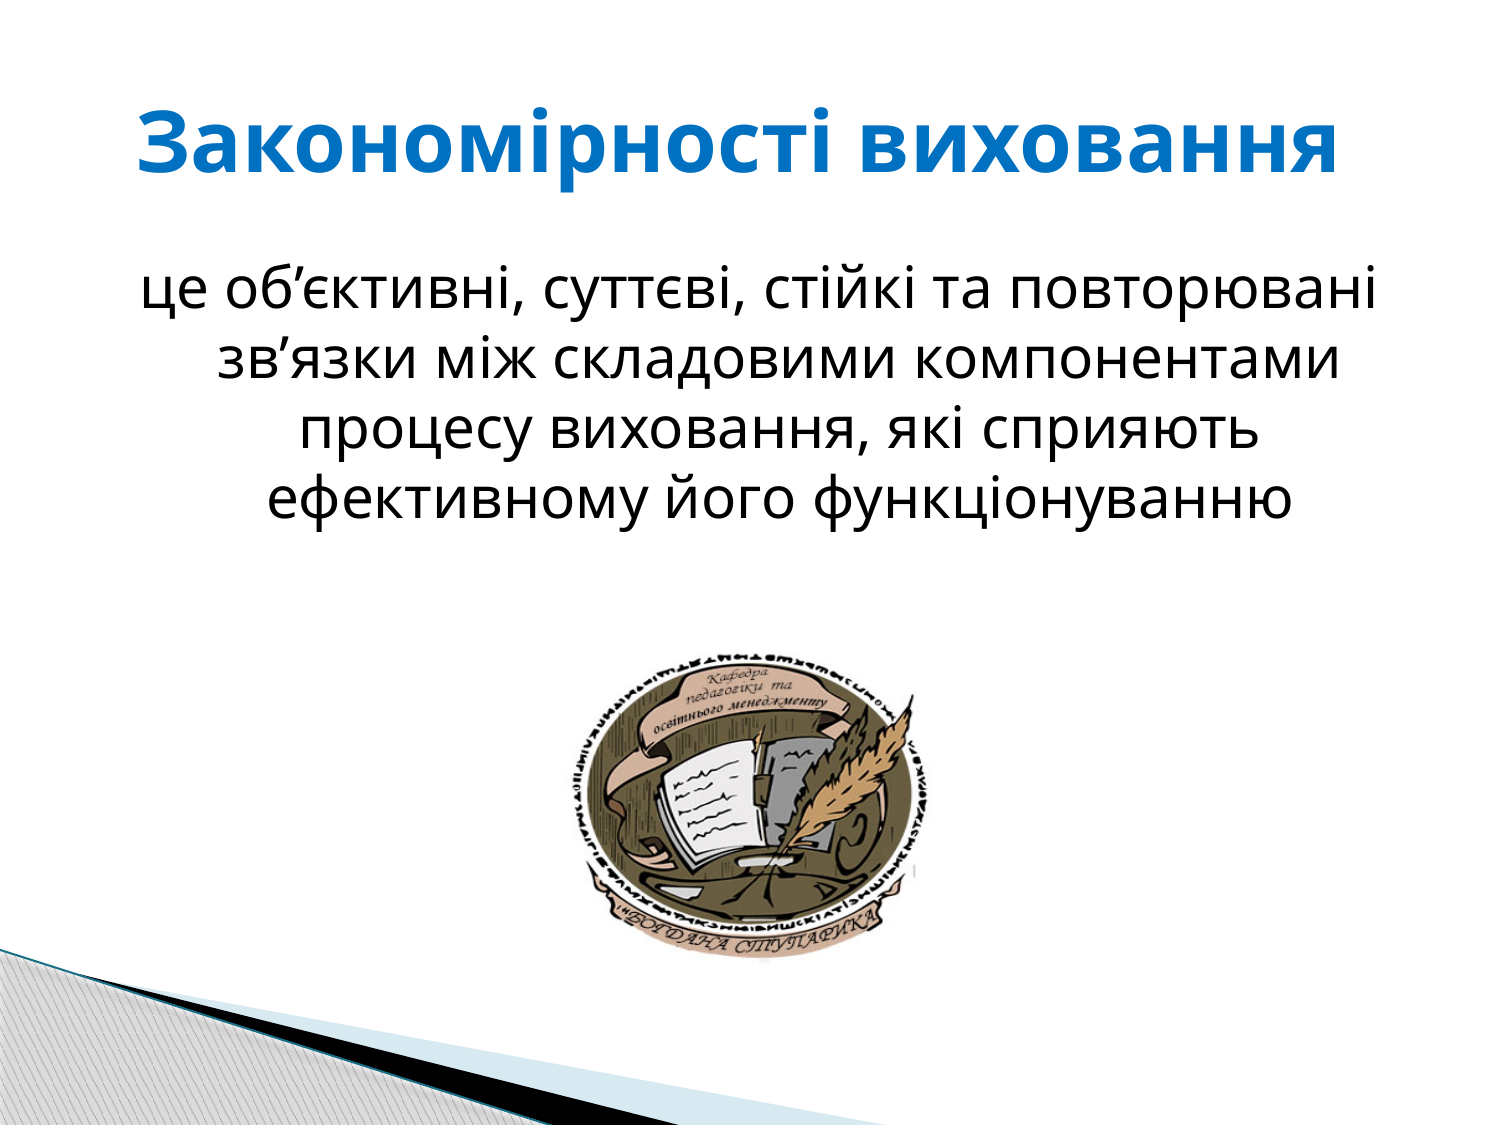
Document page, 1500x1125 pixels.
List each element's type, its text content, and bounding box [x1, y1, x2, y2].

picture [555, 644, 944, 985]
list це об’єктивні, суттєві, стійкі та повторювані зв’язки між складовими компонентами процесу виховання, які сприяють ефективному його функціонуванню [75, 243, 1425, 1043]
title Закономірності виховання [75, 45, 1425, 233]
